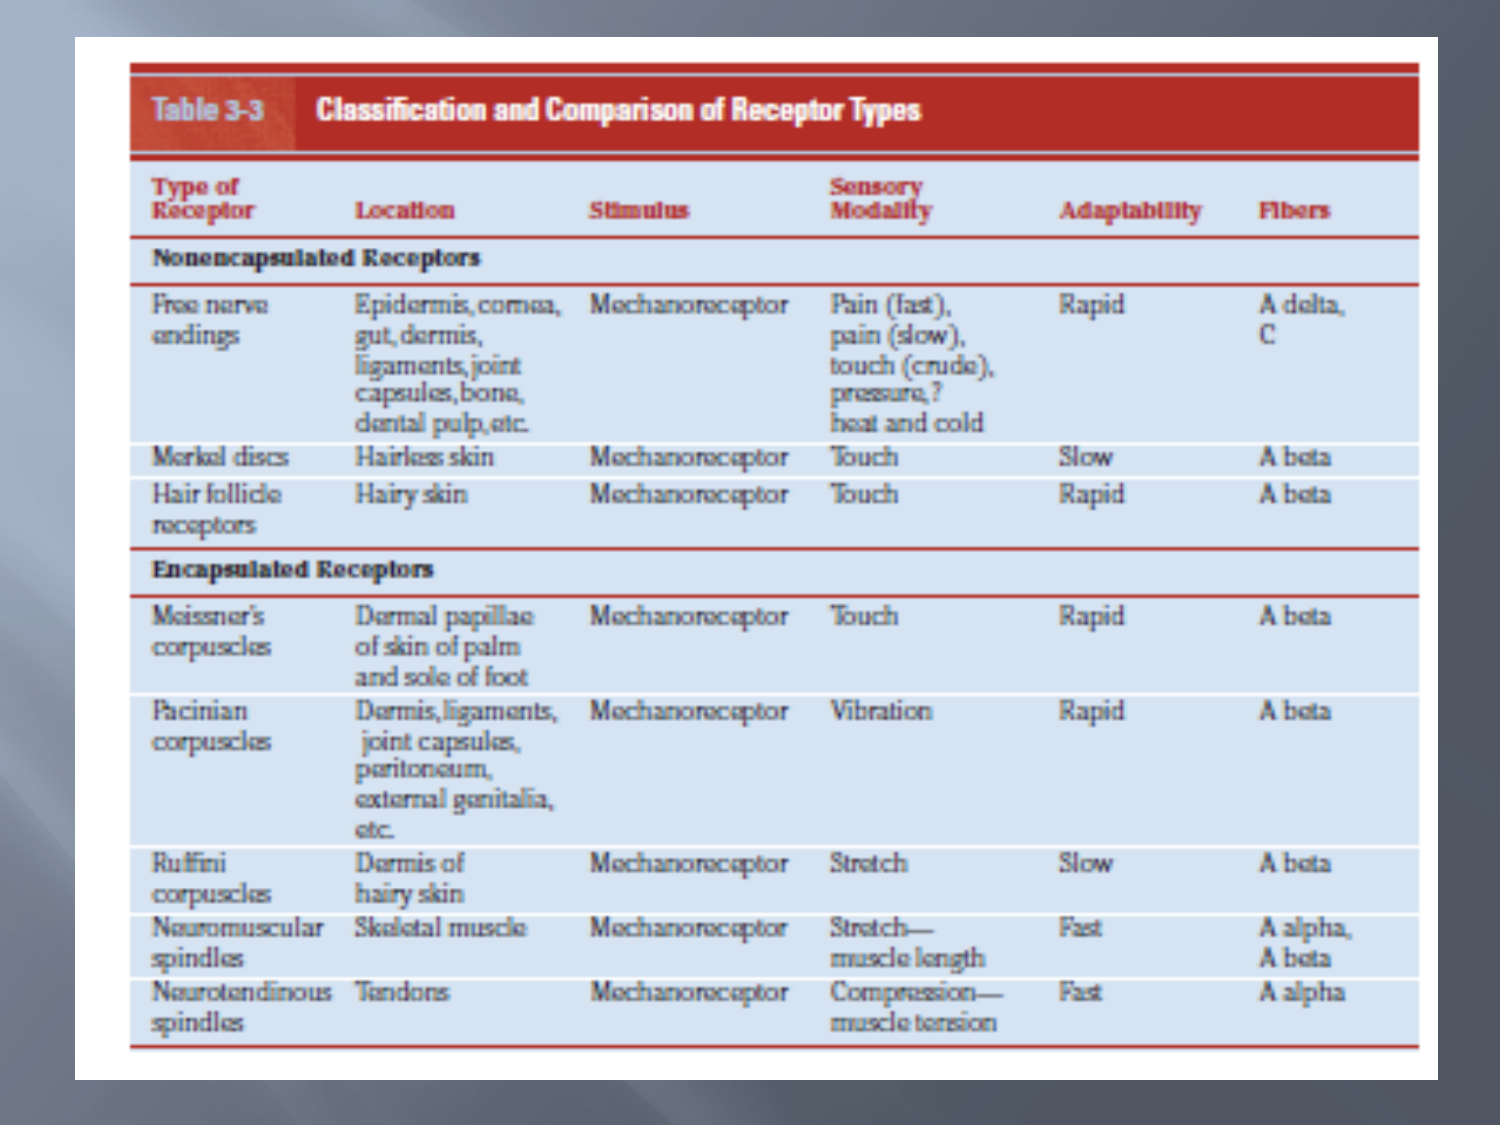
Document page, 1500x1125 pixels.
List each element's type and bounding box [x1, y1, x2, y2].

picture [74, 37, 1438, 1080]
